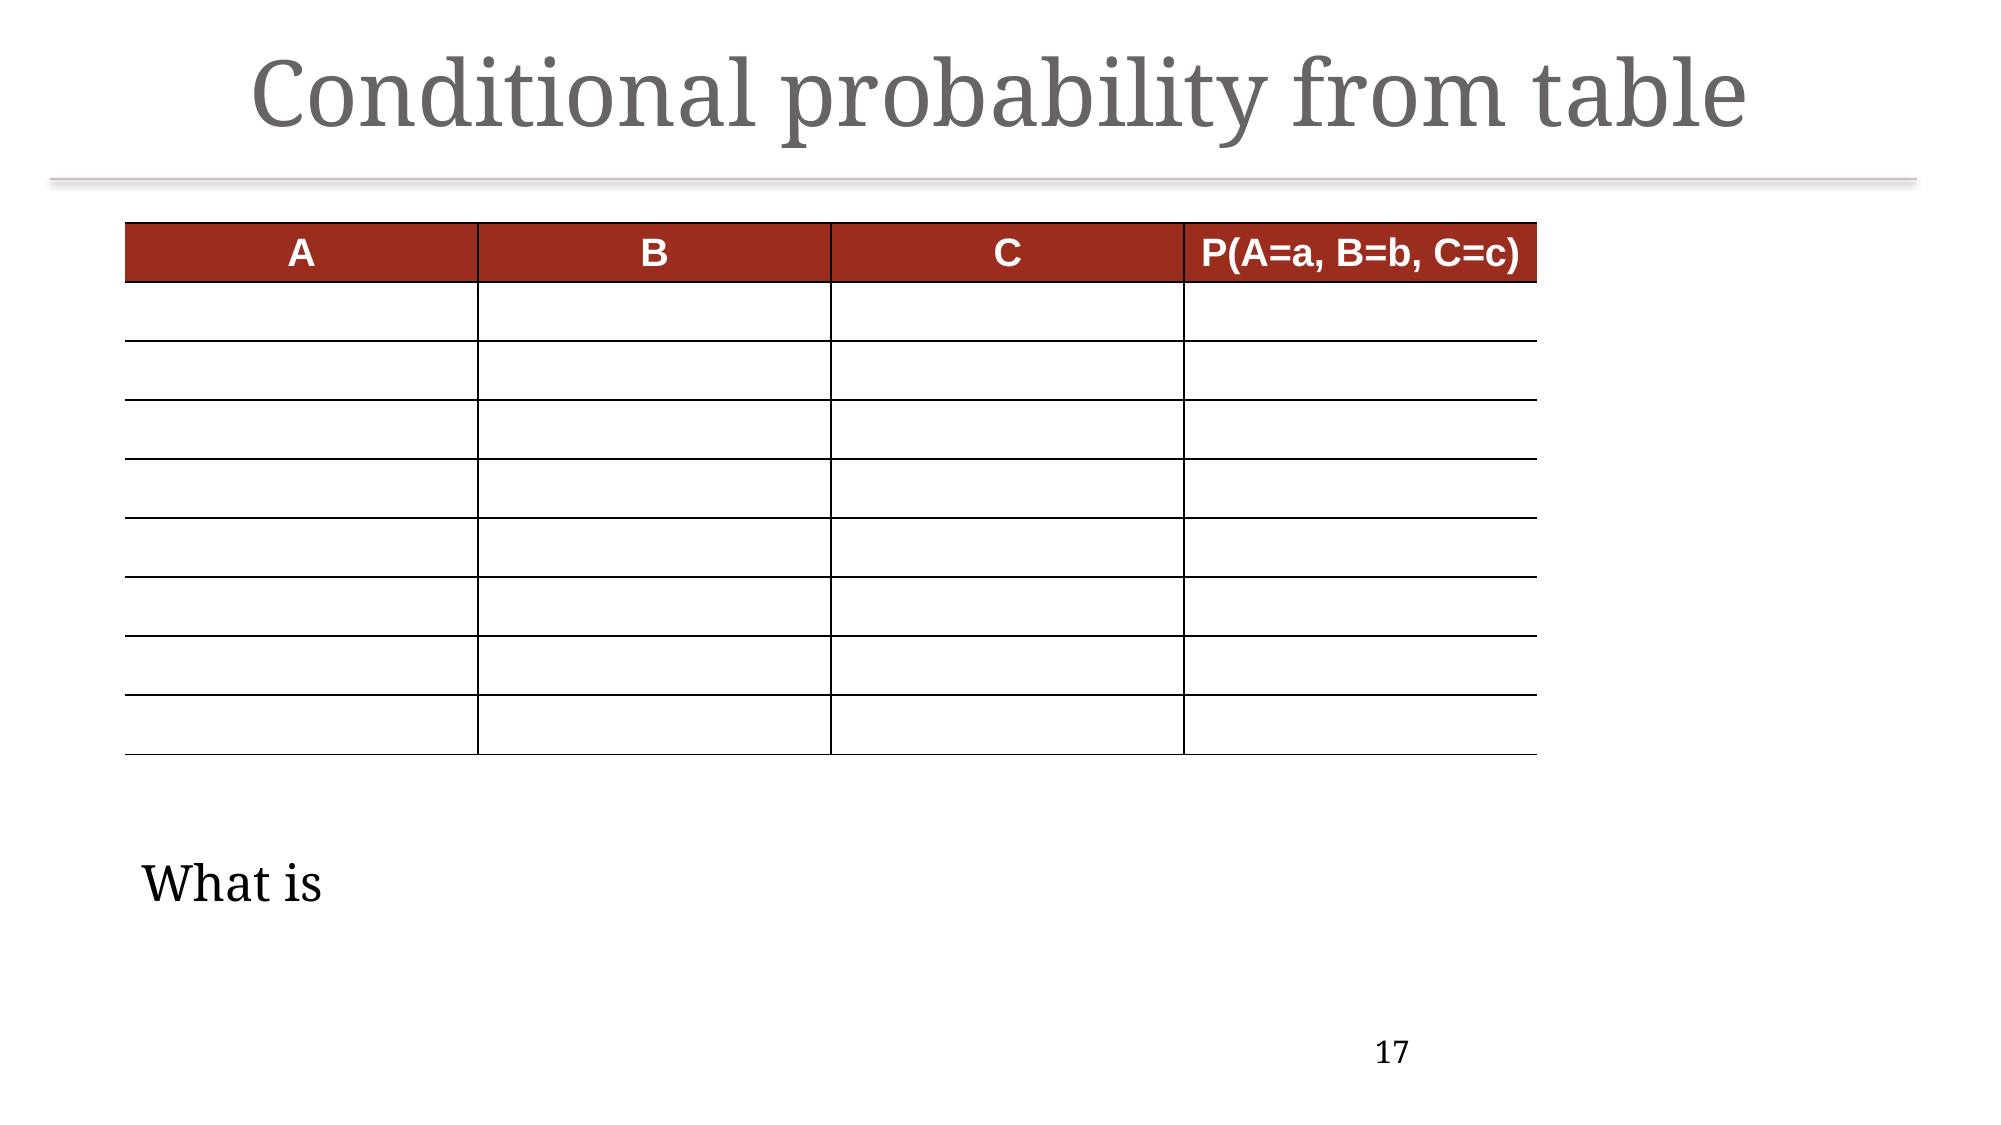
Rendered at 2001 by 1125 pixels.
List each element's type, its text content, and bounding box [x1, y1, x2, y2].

slide_number 17 [1074, 1024, 1426, 1103]
title Conditional probability from table [0, 0, 2000, 184]
